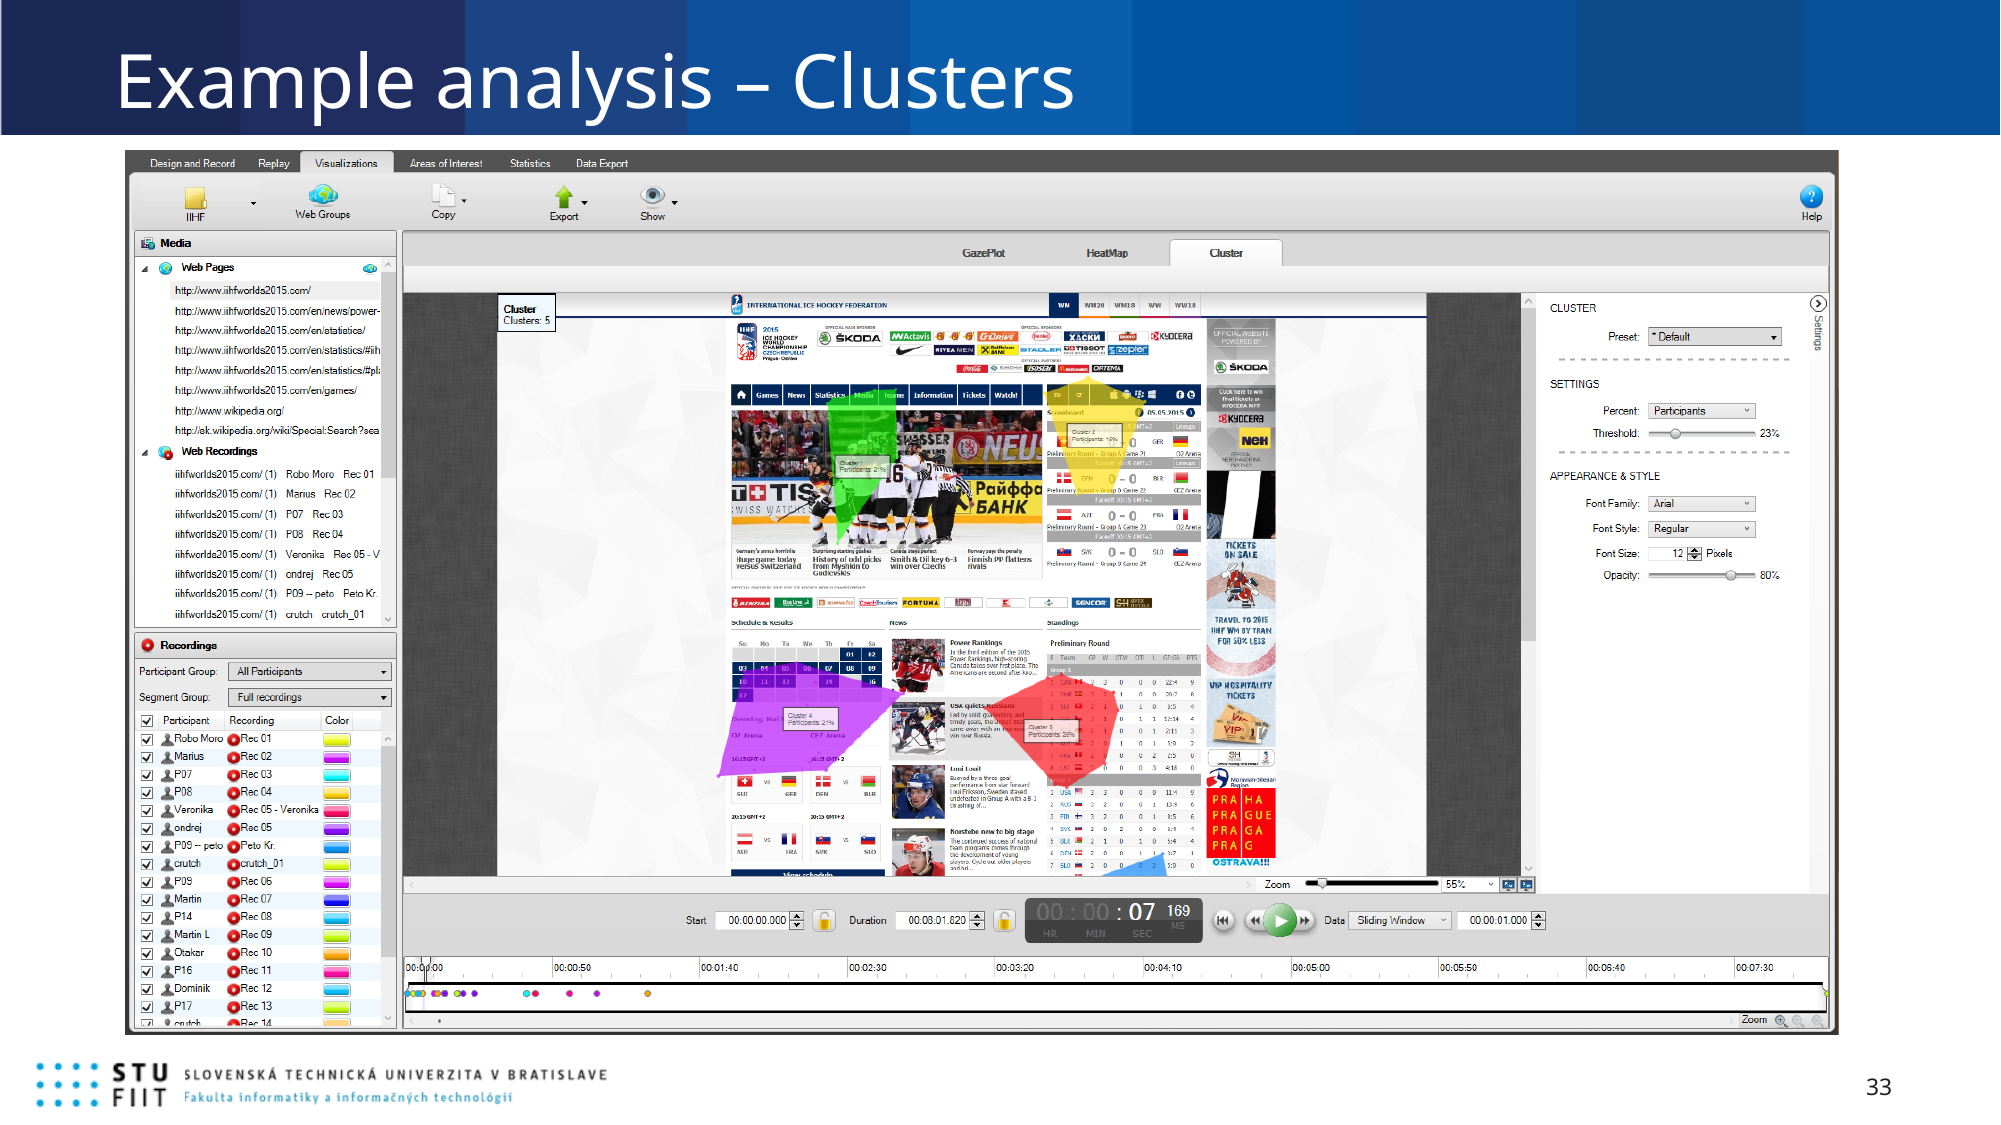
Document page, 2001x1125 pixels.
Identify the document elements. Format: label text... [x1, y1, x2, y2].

slide_number 33 [1441, 1058, 1908, 1119]
picture [125, 150, 1839, 1036]
title Example analysis – Clusters [99, 30, 1900, 126]
picture [12, 1053, 616, 1117]
